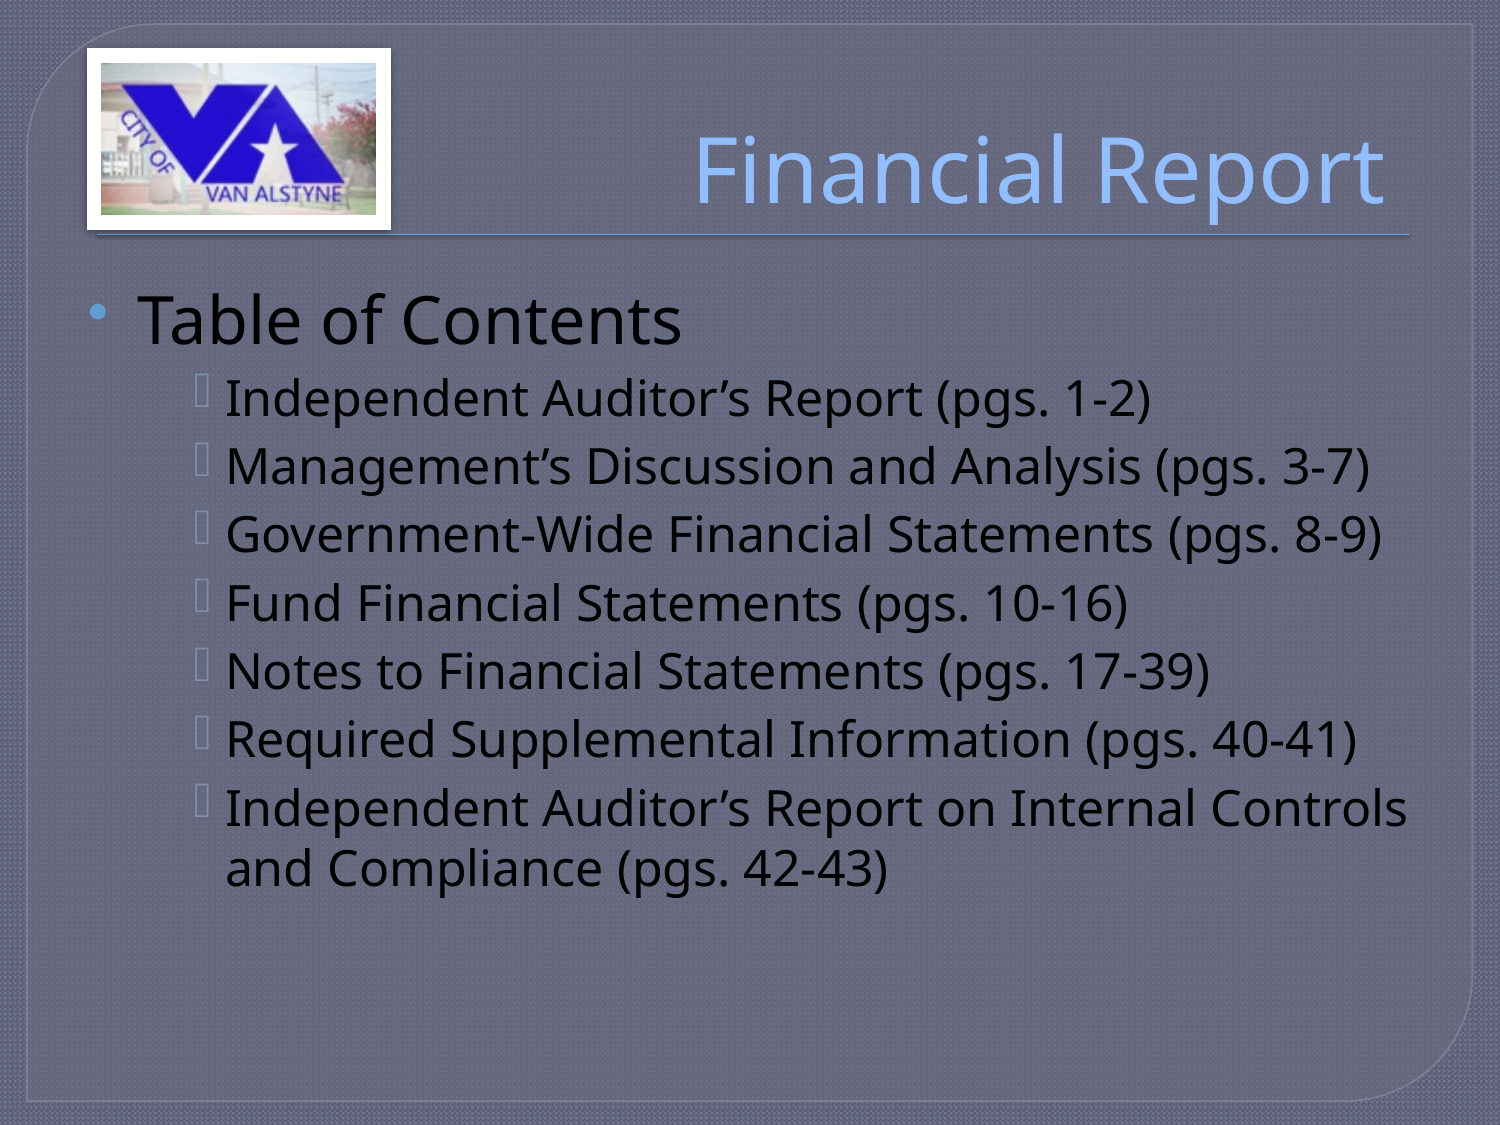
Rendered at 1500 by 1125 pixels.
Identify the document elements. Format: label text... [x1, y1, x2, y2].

title Financial Report [75, 41, 1425, 230]
list Table of Contents Independent Auditor’s Report (pgs. 1-2) Management’s Discussion and Analysis (pgs. 3-7) Government-Wide Financial Statements (pgs. 8-9) Fund Financial Statements (pgs. 10-16) Notes to Financial Statements (pgs. 17-39) Required Supplemental Information (pgs. 40-41) Independent Auditor’s Report on Internal Controls and Compliance (pgs. 42-43) [74, 269, 1426, 1013]
picture [100, 62, 377, 216]
